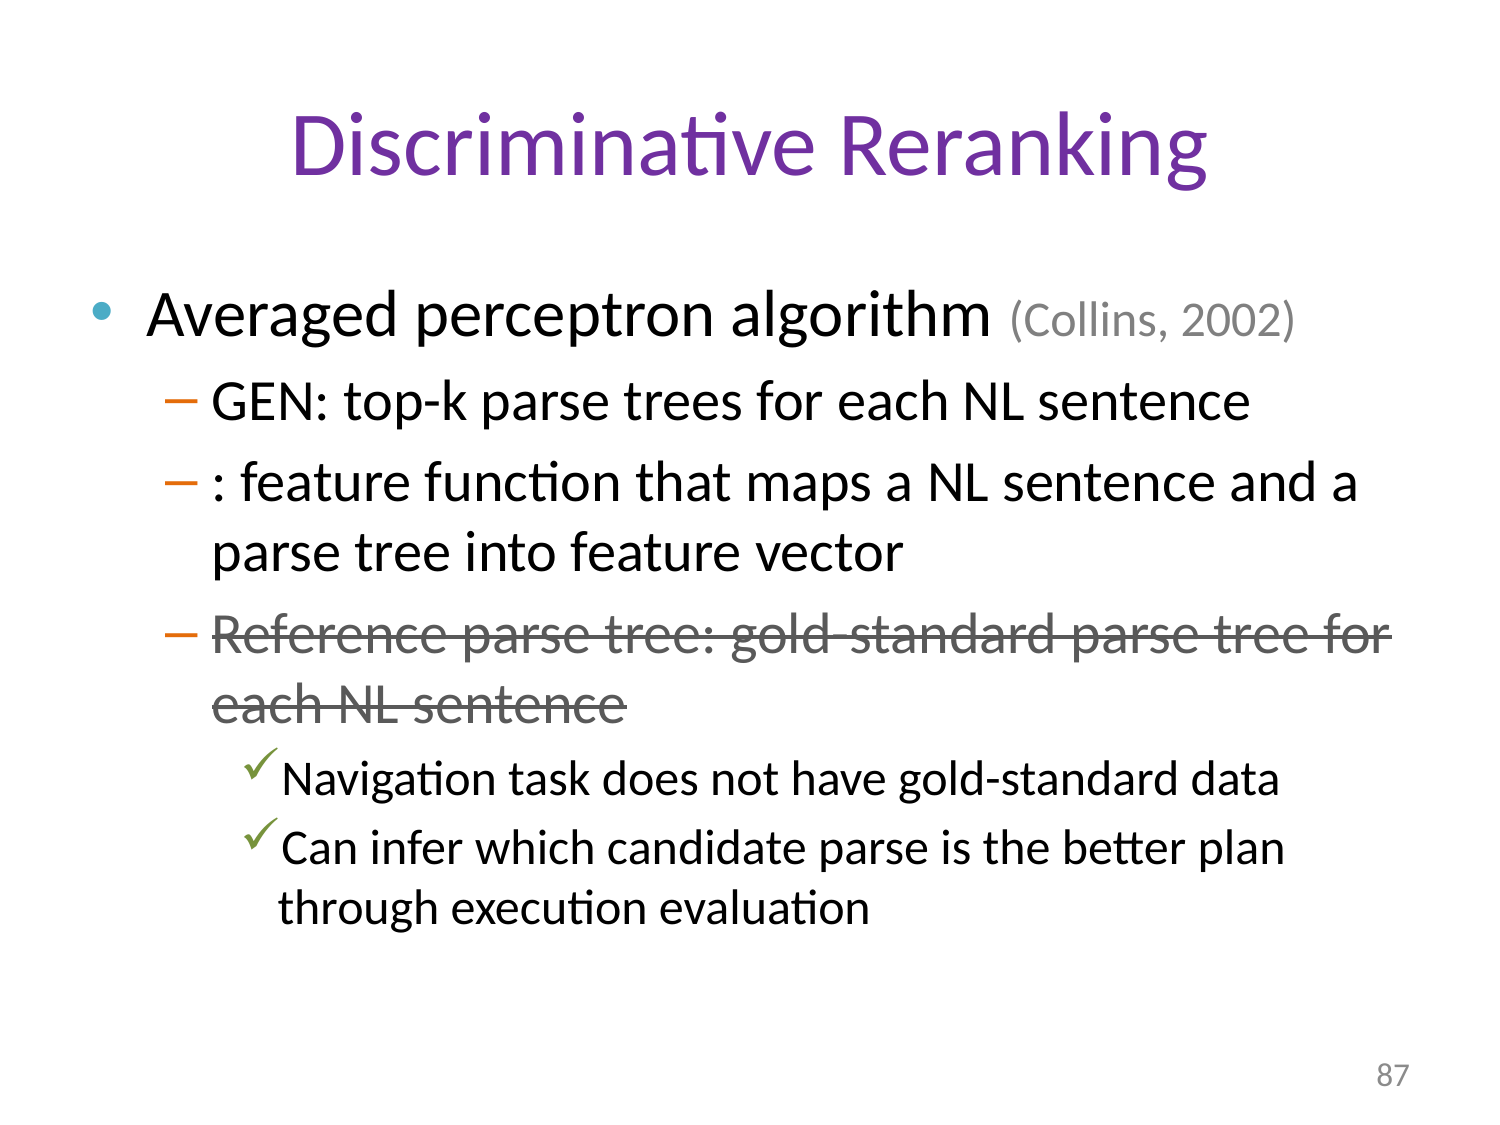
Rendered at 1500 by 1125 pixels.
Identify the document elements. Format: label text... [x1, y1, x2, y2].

slide_number 87 [1074, 1042, 1425, 1103]
title Discriminative Reranking [75, 45, 1425, 233]
